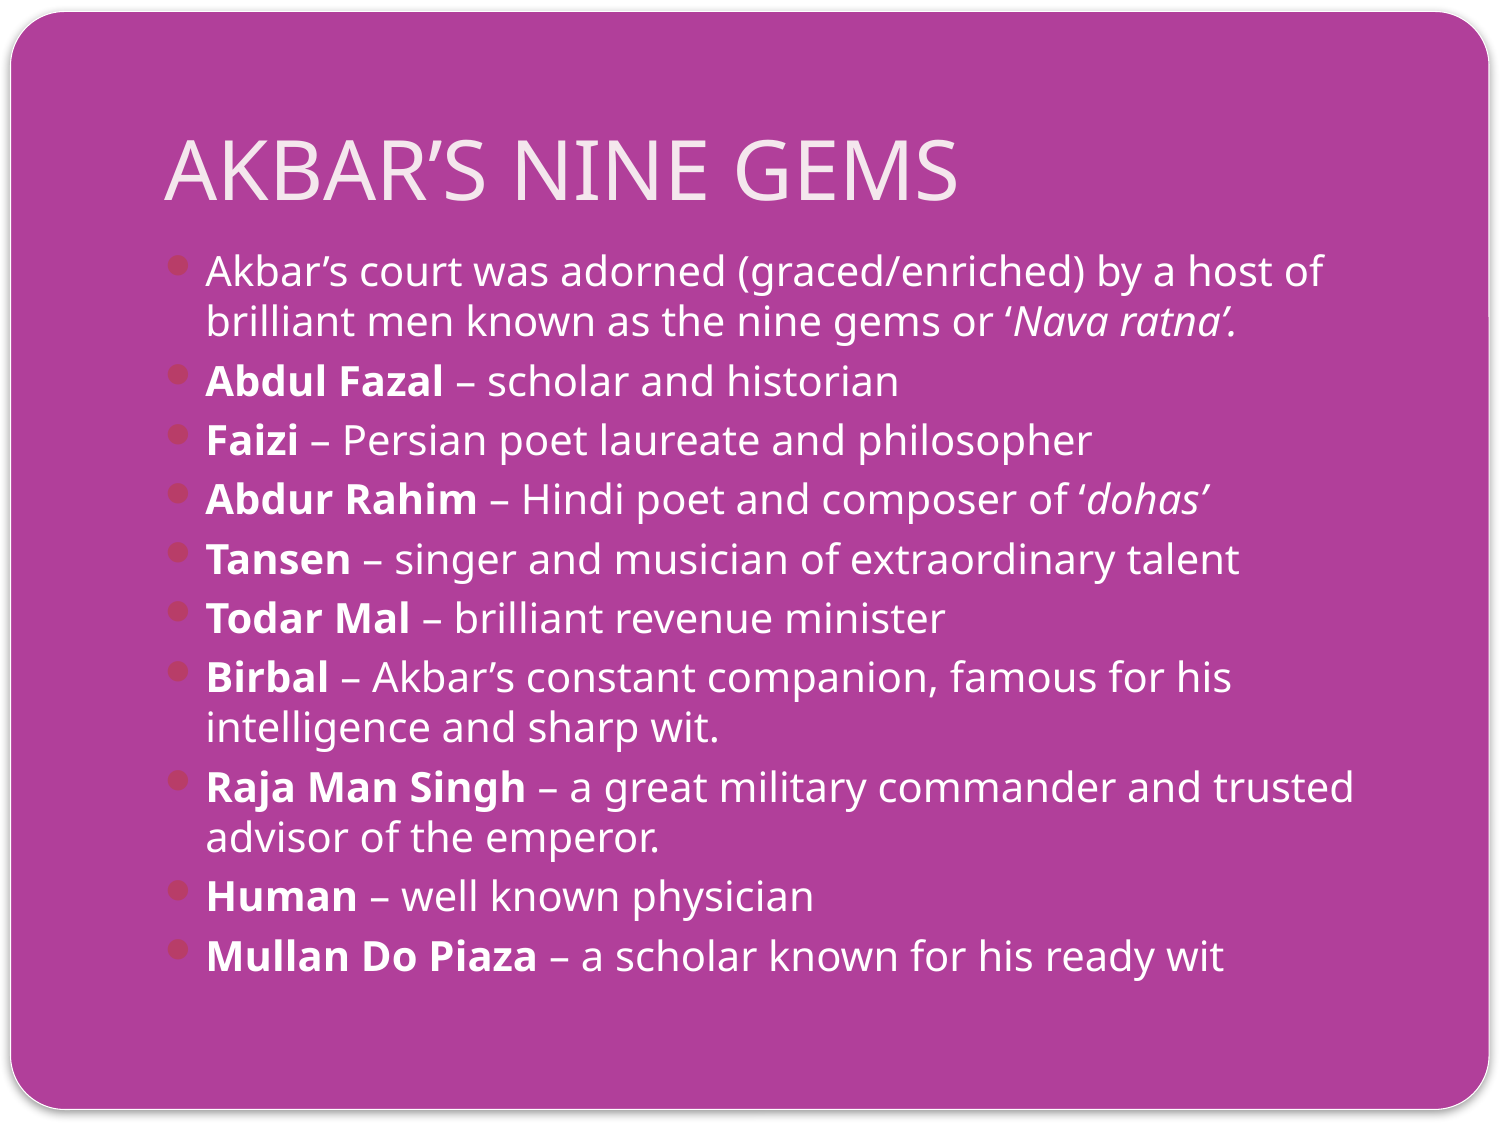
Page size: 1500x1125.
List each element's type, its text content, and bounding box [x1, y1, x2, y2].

title AKBAR’S NINE GEMS [150, 45, 1425, 233]
list Akbar’s court was adorned (graced/enriched) by a host of brilliant men known as the nine gems or ‘Nava ratna’. Abdul Fazal – scholar and historian Faizi – Persian poet laureate and philosopher Abdur Rahim – Hindi poet and composer of ‘dohas’ Tansen – singer and musician of extraordinary talent Todar Mal – brilliant revenue minister Birbal – Akbar’s constant companion, famous for his intelligence and sharp wit. Raja Man Singh – a great military commander and trusted advisor of the emperor. Human – well known physician Mullan Do Piaza – a scholar known for his ready wit [150, 237, 1425, 988]
